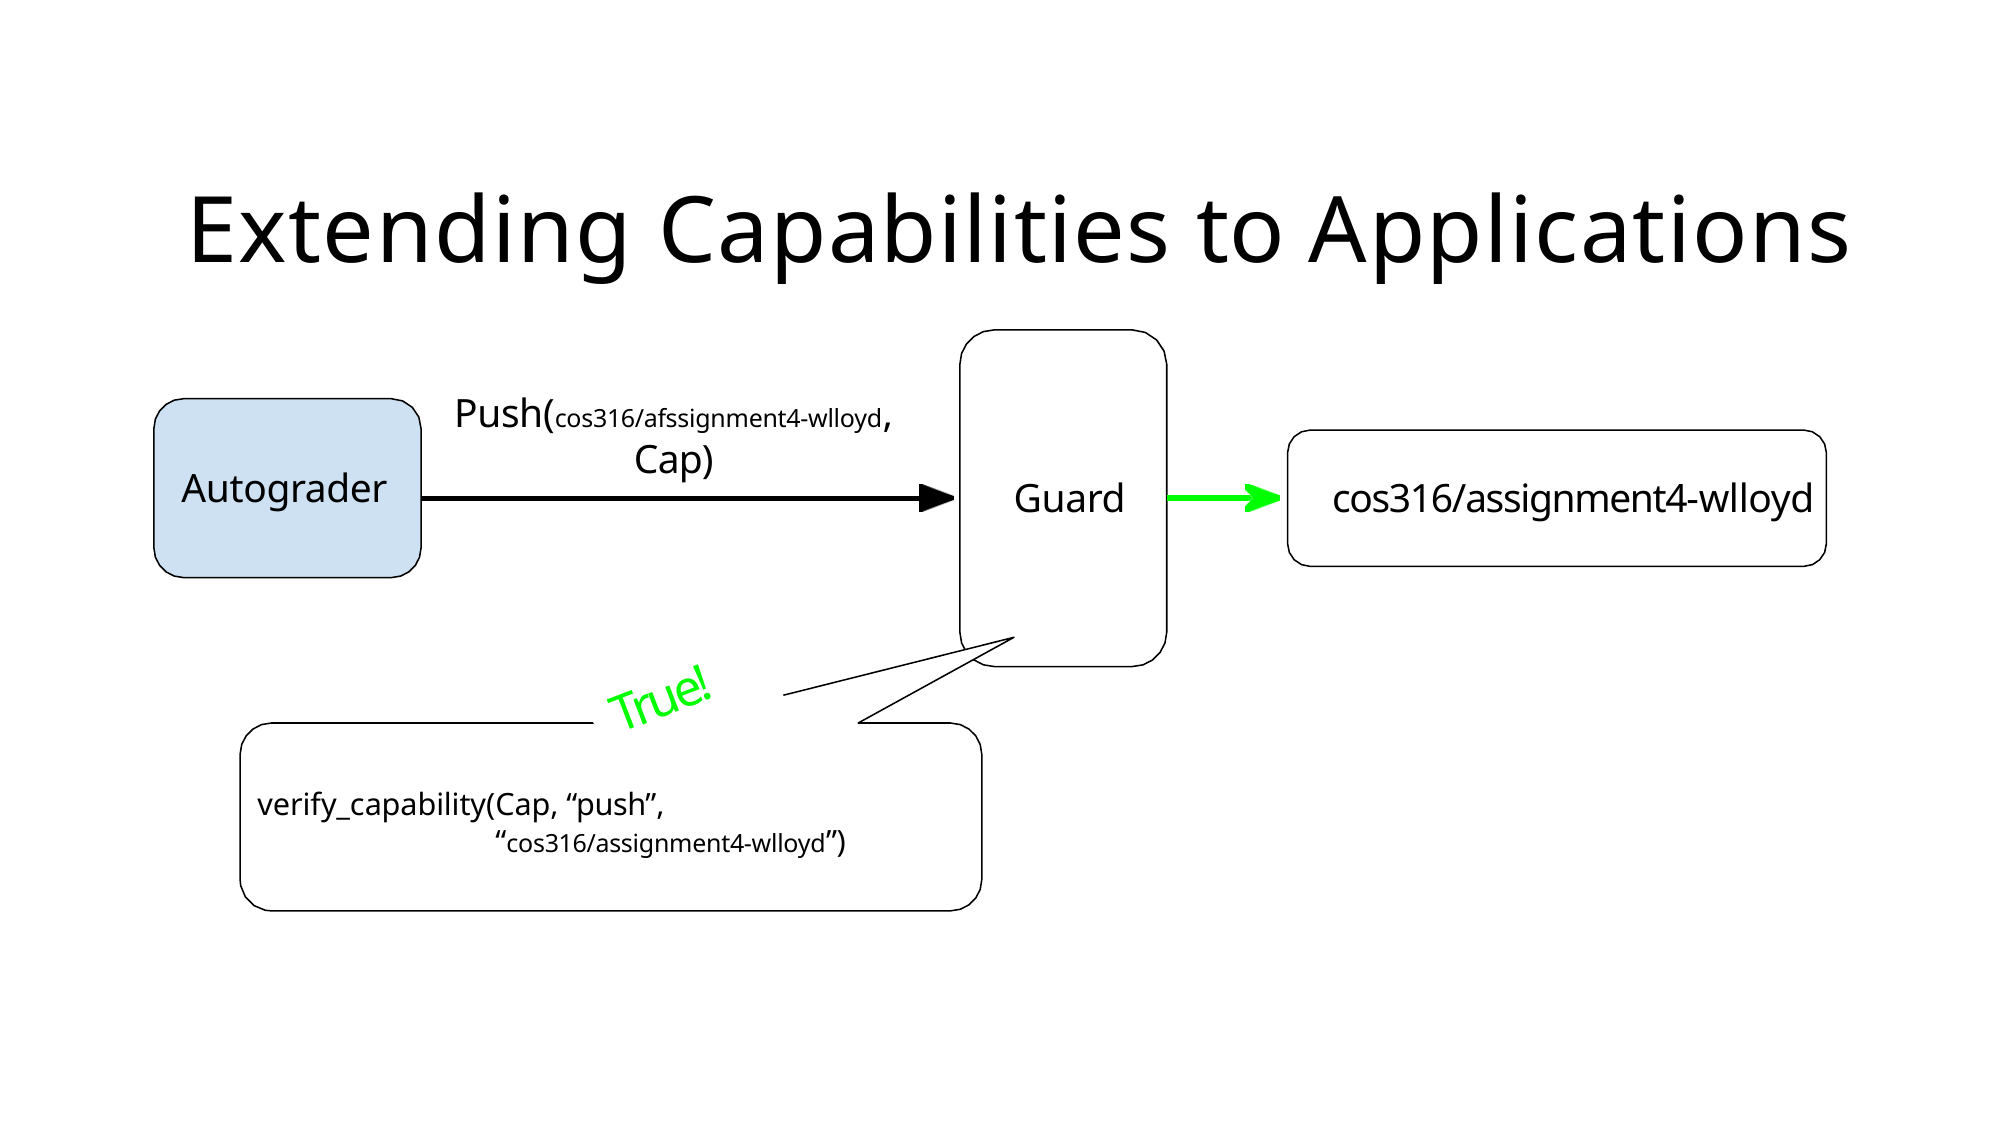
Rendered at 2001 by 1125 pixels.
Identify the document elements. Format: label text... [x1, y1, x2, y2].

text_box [1286, 429, 1828, 568]
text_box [153, 398, 422, 578]
text_box Push(cos316/afssignment4-wlloyd, Cap) [432, 386, 915, 482]
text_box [959, 329, 1167, 484]
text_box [238, 484, 1280, 913]
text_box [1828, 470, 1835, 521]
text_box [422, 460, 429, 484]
title Extending Capabilities to Applications [183, 129, 2000, 321]
